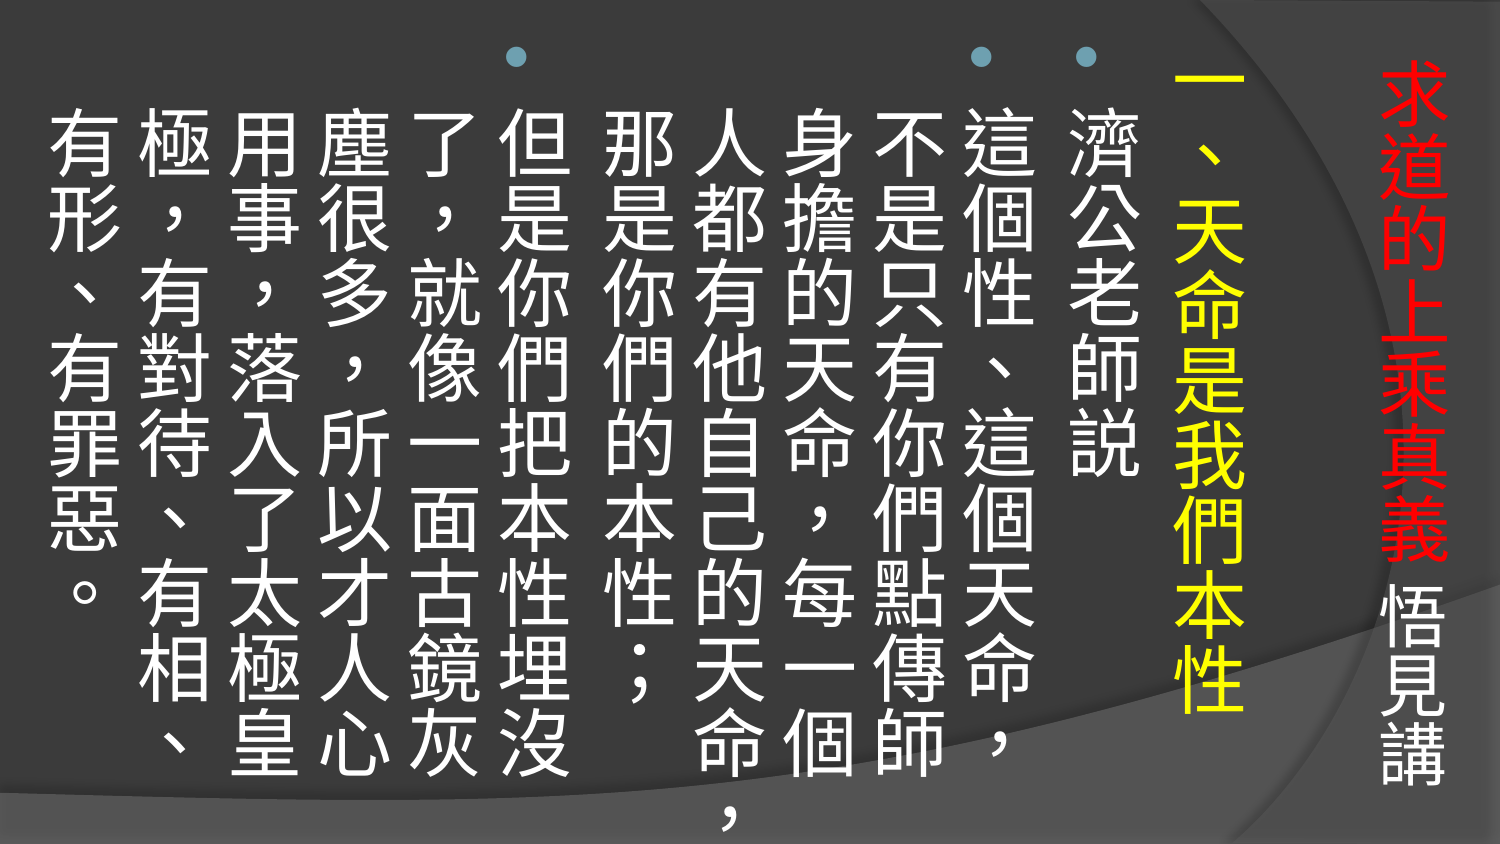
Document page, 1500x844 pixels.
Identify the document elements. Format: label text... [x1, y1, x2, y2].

title 求道的上乘真義 悟見講 [1353, 27, 1473, 820]
list 一、天命是我們本性 濟公老師説 這個性、這個天命，不是只有你們點傳師身擔的天命，每一個人都有他自己的天命，那是你們的本性； 但是你們把本性埋沒了，就像一面古鏡灰塵很多，所以才人心用事，落入了太極皇極，有對待、有相、有形、有罪惡。 [29, 21, 1353, 825]
